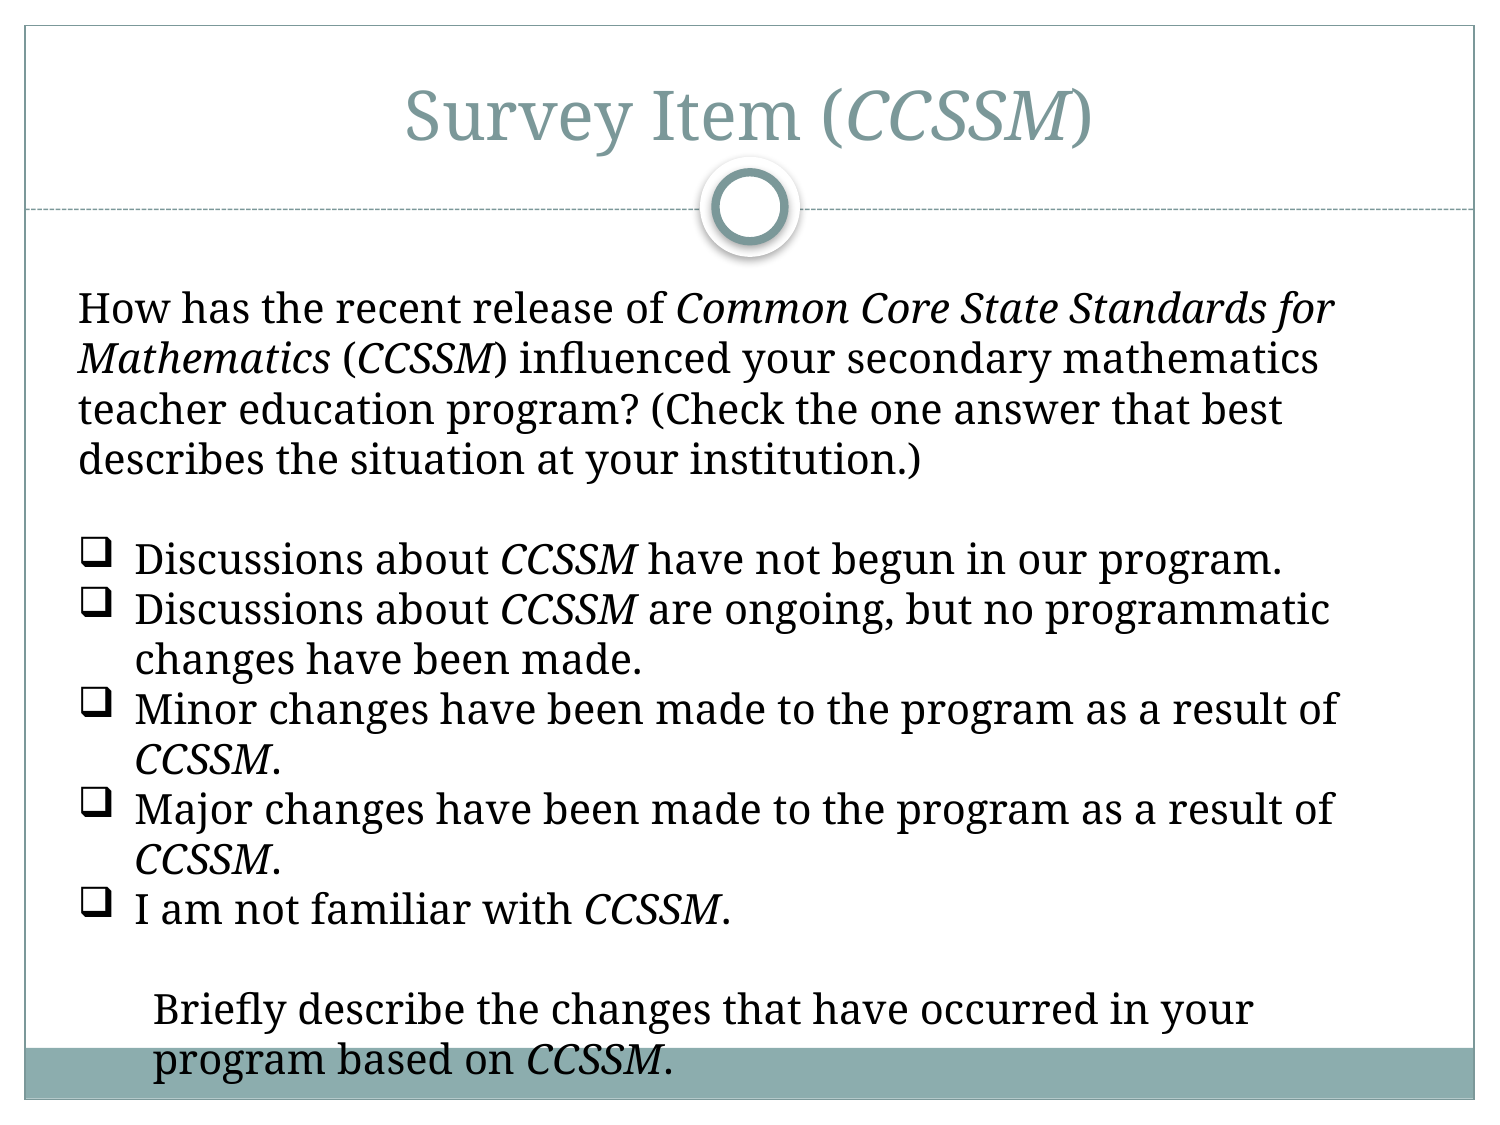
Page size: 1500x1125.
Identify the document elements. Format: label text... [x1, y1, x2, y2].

text_box How has the recent release of Common Core State Standards for Mathematics (CCSSM) influenced your secondary mathematics teacher education program? (Check the one answer that best describes the situation at your institution.) Discussions about CCSSM have not begun in our program. Discussions about CCSSM are ongoing, but no programmatic changes have been made. Minor changes have been made to the program as a result of CCSSM. Major changes have been made to the program as a result of CCSSM. I am not familiar with CCSSM. Briefly describe the changes that have occurred in your program based on CCSSM. [63, 274, 1438, 1125]
title Survey Item (CCSSM) [49, 37, 1450, 162]
